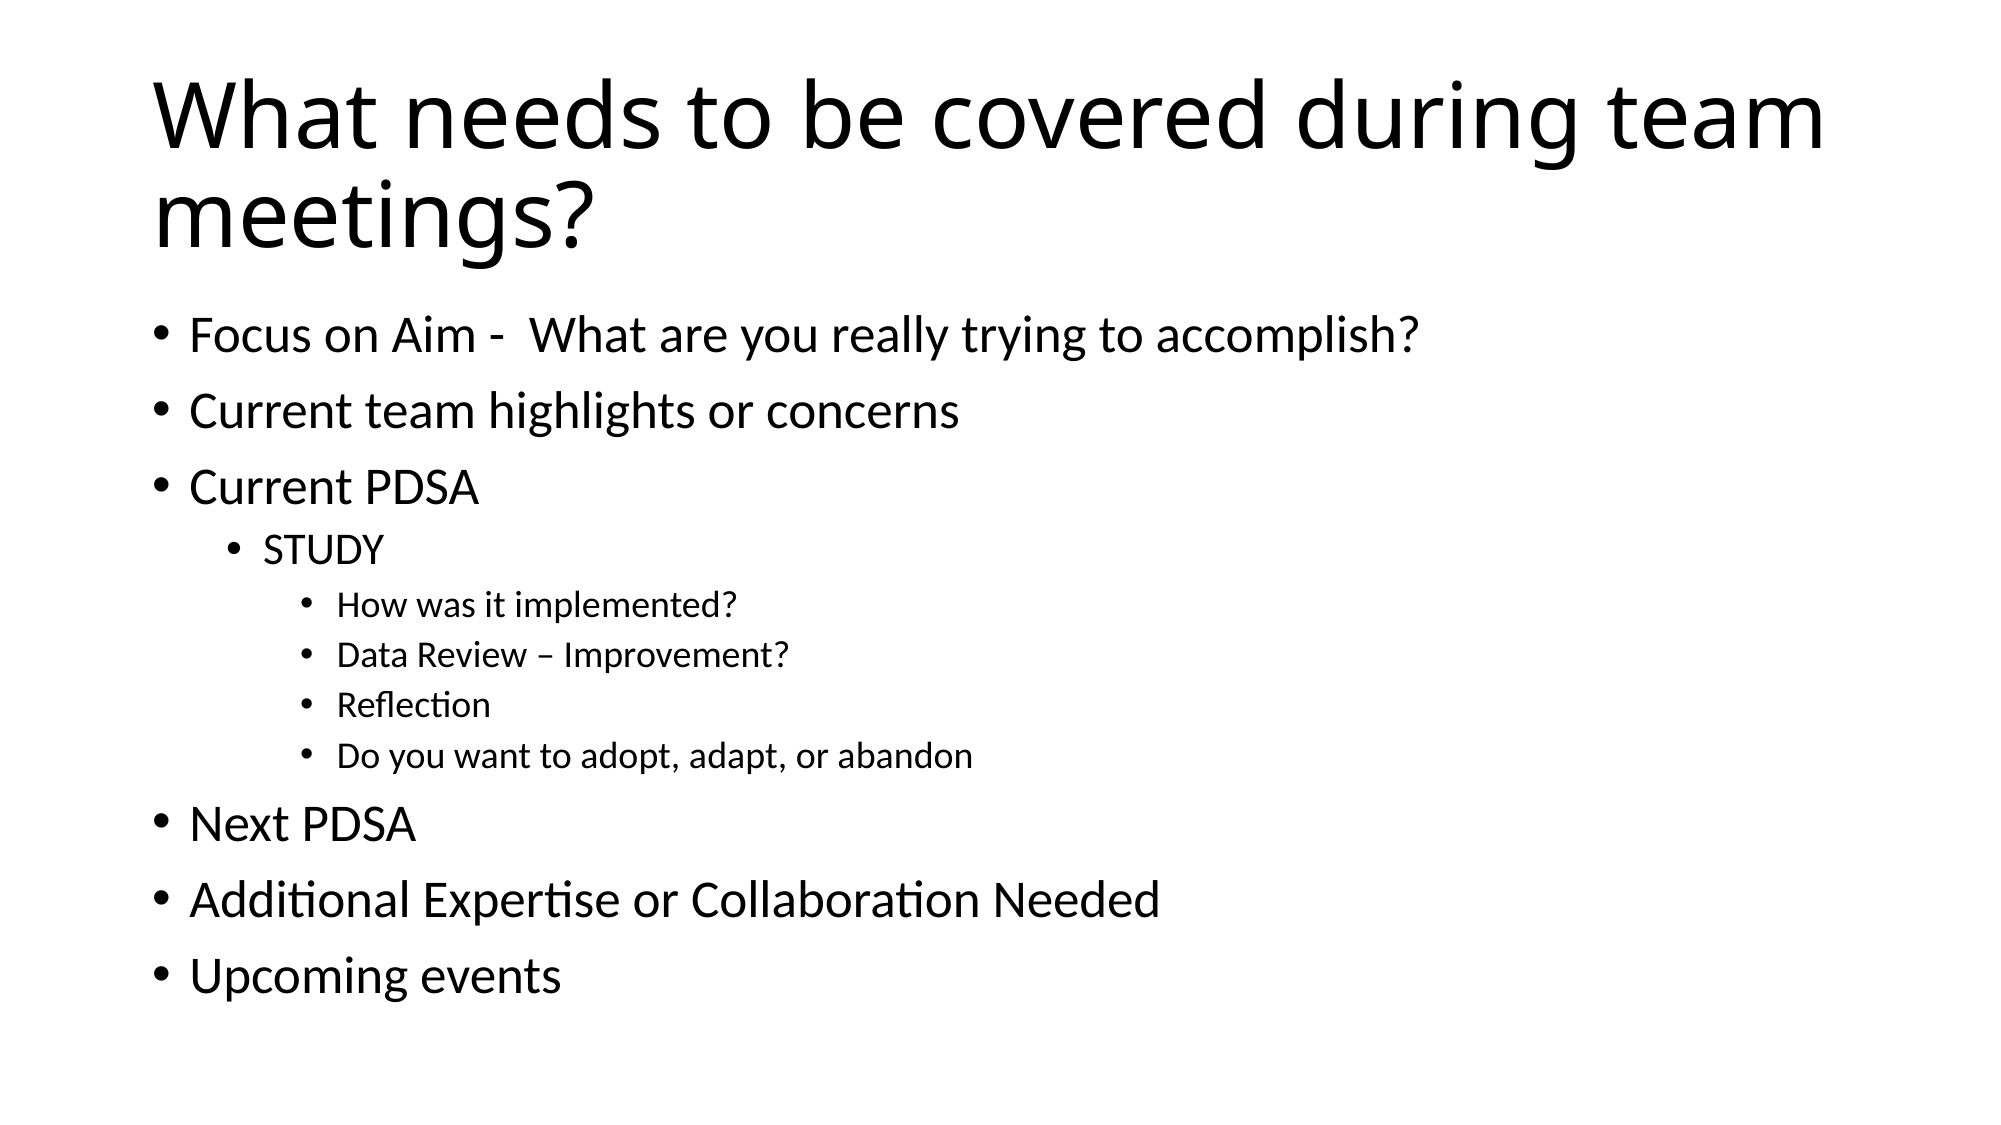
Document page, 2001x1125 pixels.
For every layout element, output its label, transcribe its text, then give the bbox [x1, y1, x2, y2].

title What needs to be covered during team meetings? [137, 59, 1863, 278]
list Focus on Aim - What are you really trying to accomplish? Current team highlights or concerns Current PDSA STUDY How was it implemented? Data Review – Improvement? Reflection Do you want to adopt, adapt, or abandon Next PDSA Additional Expertise or Collaboration Needed Upcoming events [137, 299, 1863, 1014]
